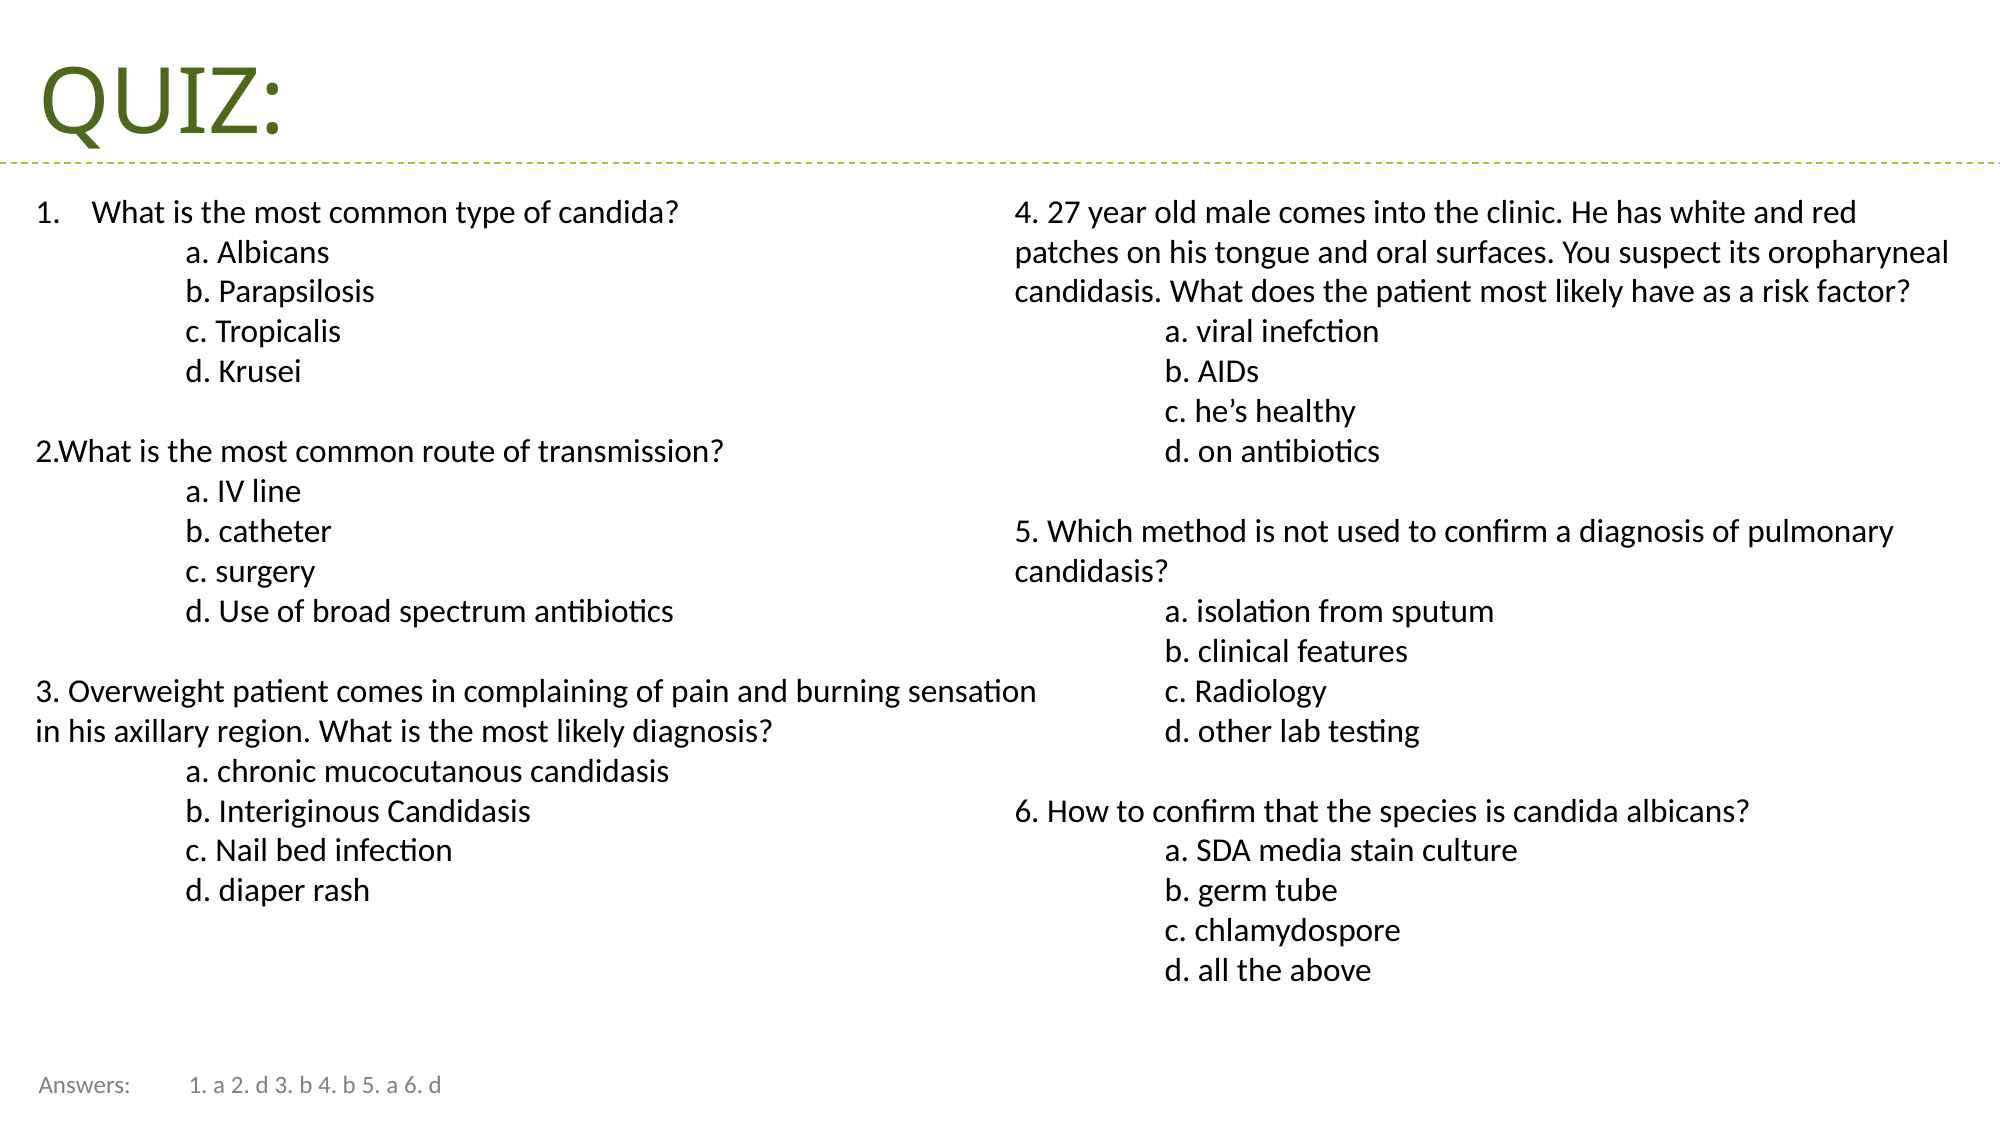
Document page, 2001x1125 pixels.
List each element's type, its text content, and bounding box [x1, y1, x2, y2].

text_box What is the most common type of candida? a. Albicans b. Parapsilosis c. Tropicalis d. Krusei 2.What is the most common route of transmission? a. IV line b. catheter c. surgery d. Use of broad spectrum antibiotics 3. Overweight patient comes in complaining of pain and burning sensation in his axillary region. What is the most likely diagnosis? a. chronic mucocutanous candidasis b. Interiginous Candidasis c. Nail bed infection d. diaper rash [20, 182, 999, 956]
text_box Answers: 1. a 2. d 3. b 4. b 5. a 6. d [23, 1060, 809, 1106]
text_box 4. 27 year old male comes into the clinic. He has white and red patches on his tongue and oral surfaces. You suspect its oropharyneal candidasis. What does the patient most likely have as a risk factor? a. viral inefction b. AIDs c. he’s healthy d. on antibiotics 5. Which method is not used to confirm a diagnosis of pulmonary candidasis? a. isolation from sputum b. clinical features c. Radiology d. other lab testing 6. How to confirm that the species is candida albicans? a. SDA media stain culture b. germ tube c. chlamydospore d. all the above [999, 182, 1968, 996]
title QUIZ: [23, 44, 1749, 162]
